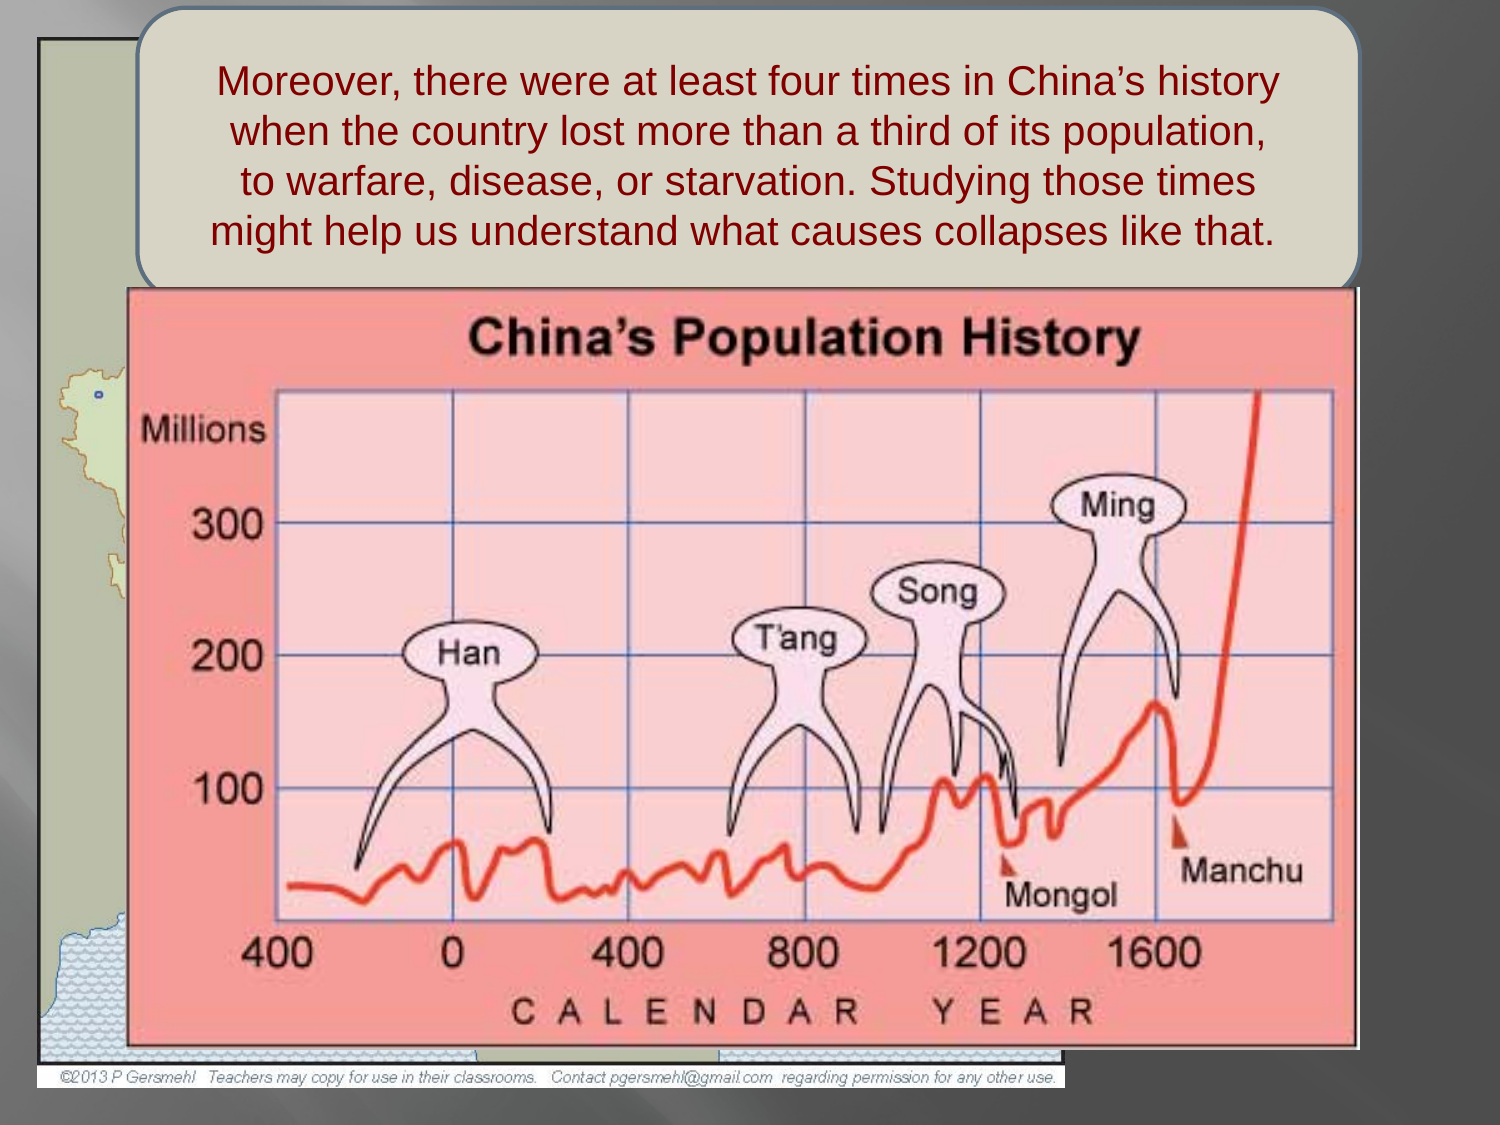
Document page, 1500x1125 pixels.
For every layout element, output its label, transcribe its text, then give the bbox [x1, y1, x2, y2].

text_box Moreover, there were at least four times in China’s history when the country lost more than a third of its population, to warfare, disease, or starvation. Studying those times might help us understand what causes collapses like that. [139, 5, 1363, 287]
picture [37, 37, 1361, 1088]
